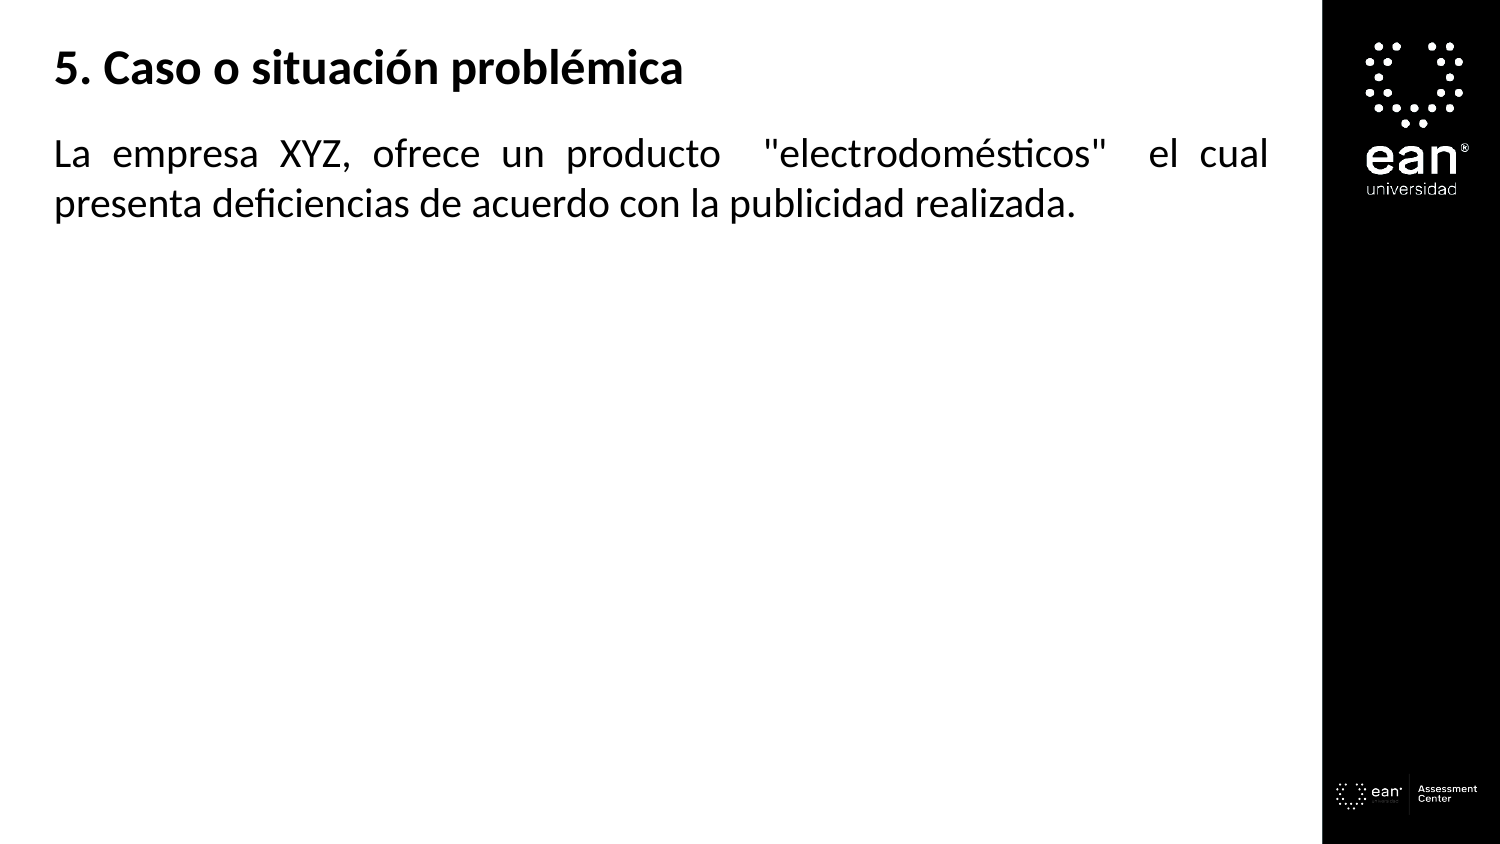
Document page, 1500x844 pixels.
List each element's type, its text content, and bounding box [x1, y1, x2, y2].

text_box 5. Caso o situación problémica [39, 27, 797, 102]
picture [0, 0, 1500, 844]
text_box La empresa XYZ, ofrece un producto "electrodomésticos" el cual presenta deficiencias de acuerdo con la publicidad realizada. [39, 118, 1285, 233]
